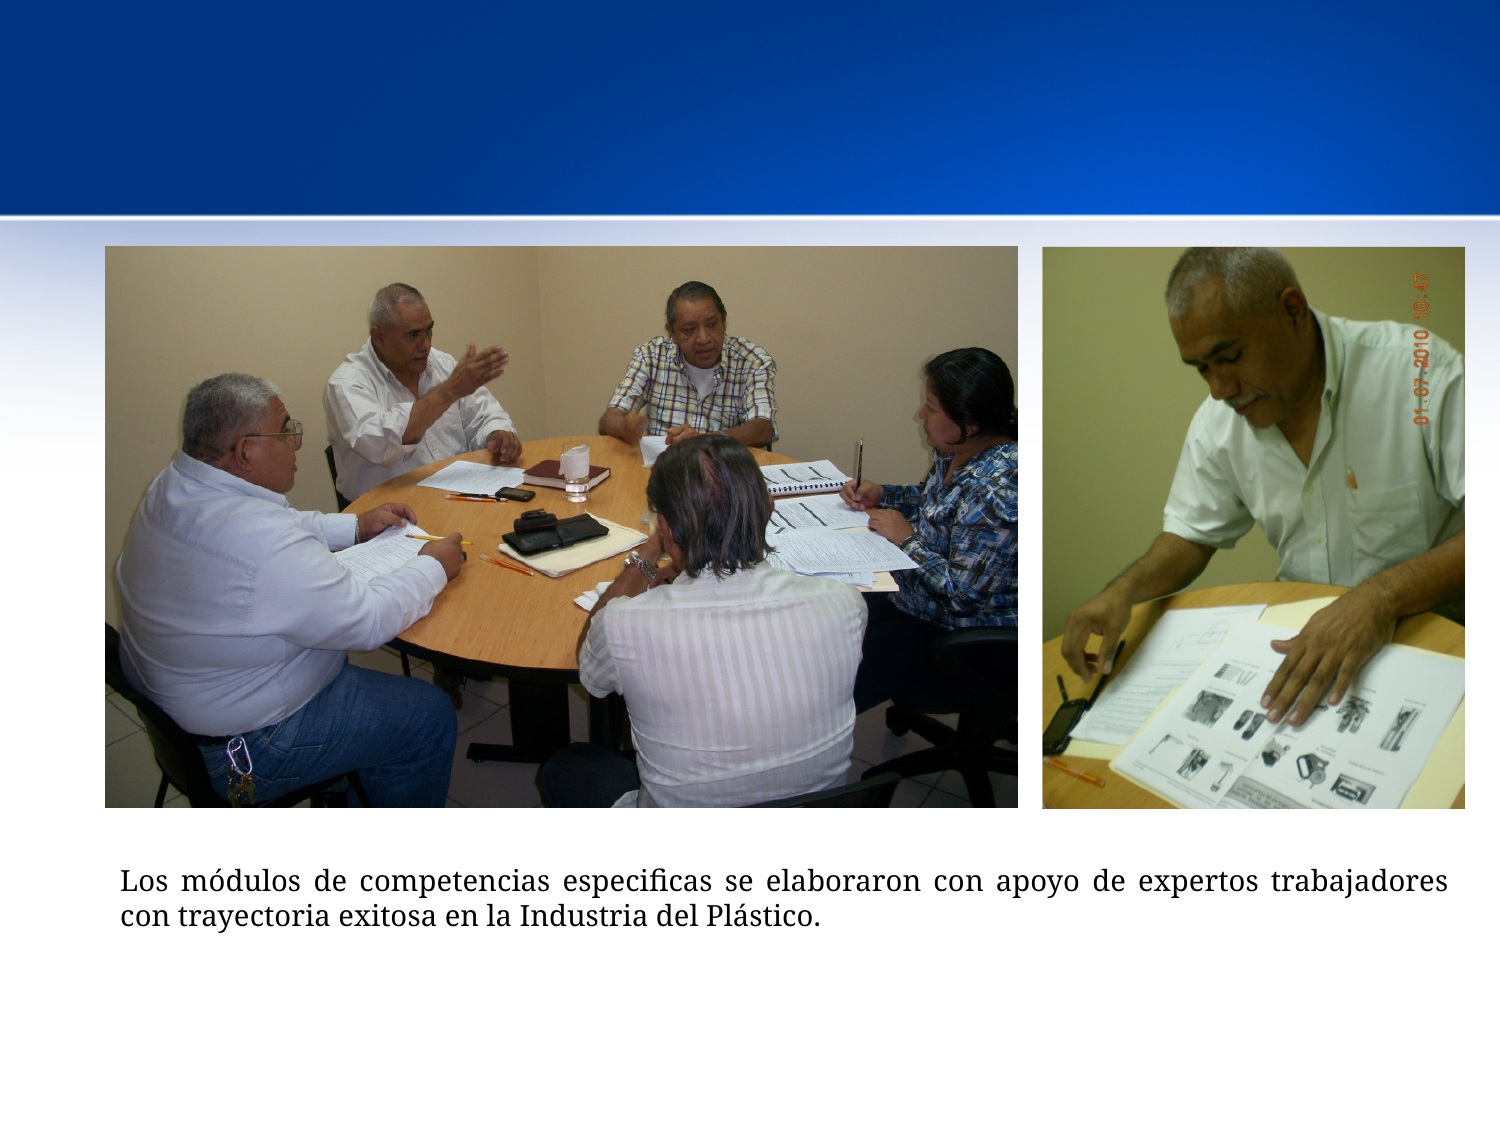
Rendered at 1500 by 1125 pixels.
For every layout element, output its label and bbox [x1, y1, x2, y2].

text_box [105, 245, 1466, 942]
picture [0, 0, 1500, 1125]
